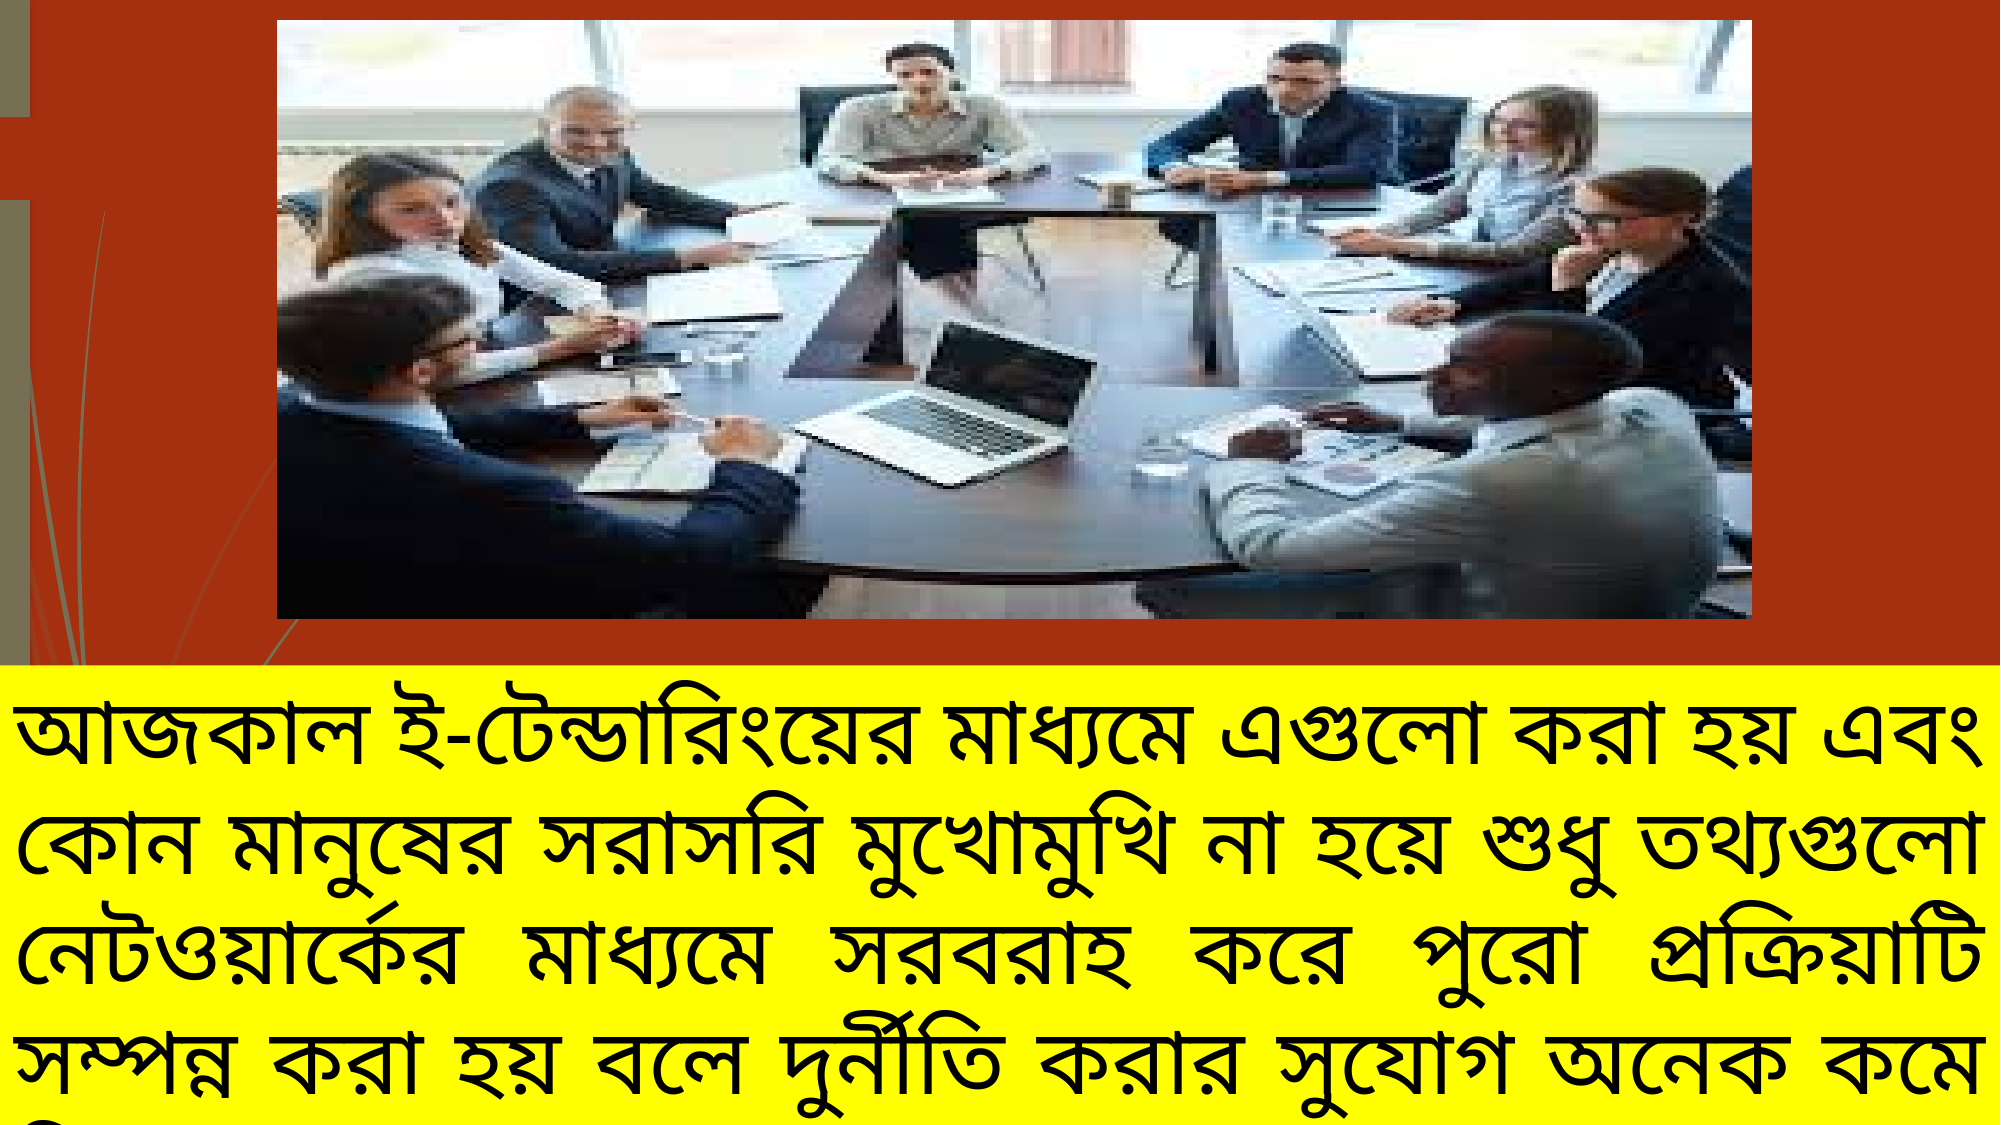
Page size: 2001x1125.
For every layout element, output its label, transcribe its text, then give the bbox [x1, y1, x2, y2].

picture [277, 19, 1752, 620]
text_box আজকাল ই-টেন্ডারিংয়ের মাধ্যমে এগুলো করা হয় এবং কোন মানুষের সরাসরি মুখোমুখি না হয়ে শুধু তথ্যগুলো নেটওয়ার্কের মাধ্যমে সরবরাহ করে পুরো প্রক্রিয়াটি সম্পন্ন করা হয় বলে দুর্নীতি করার সুযোগ অনেক কমে গিয়েছে। [0, 665, 2000, 1125]
